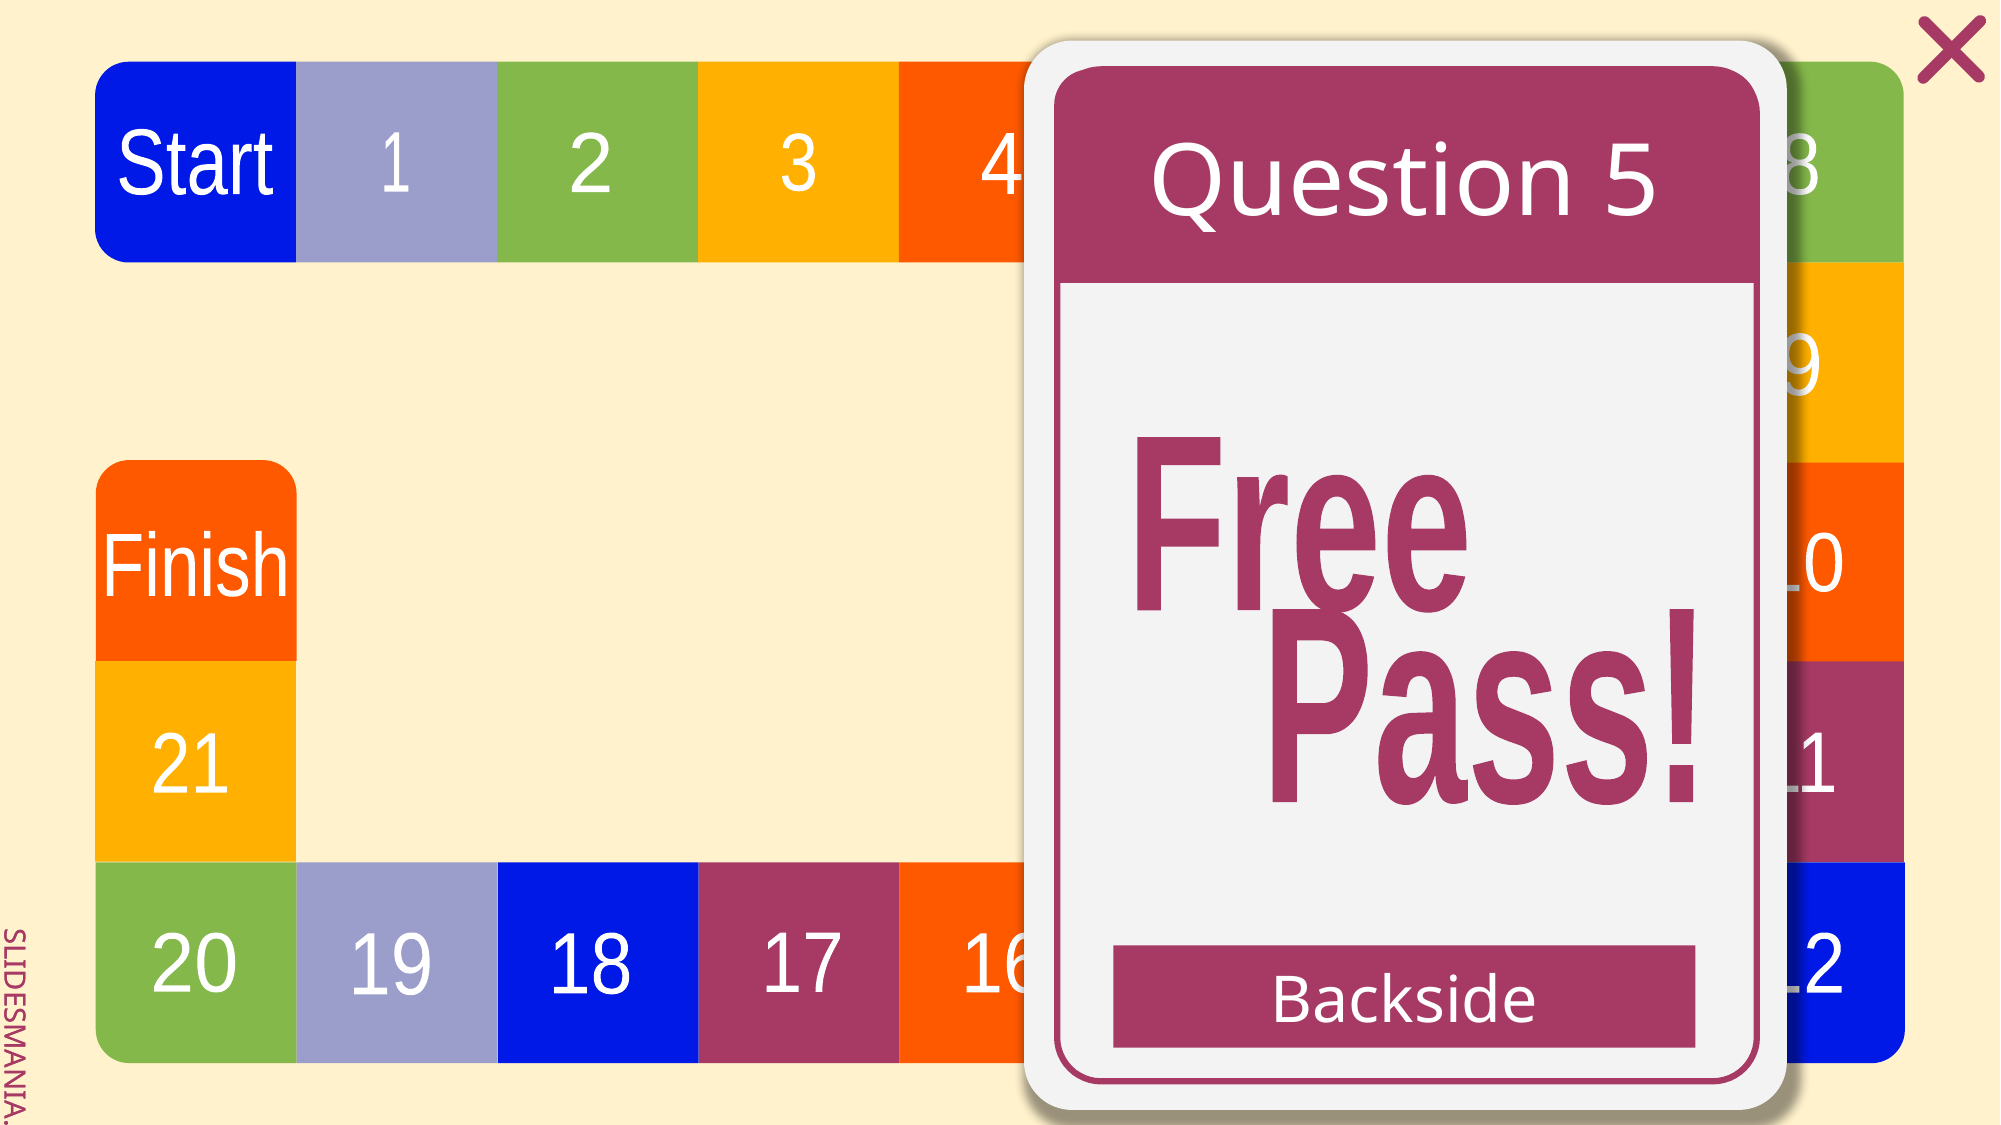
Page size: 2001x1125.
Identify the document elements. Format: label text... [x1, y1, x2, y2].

text_box [1874, 0, 2000, 126]
title Question 5 [1070, 112, 1739, 238]
text_box Backside [1113, 945, 1696, 1048]
